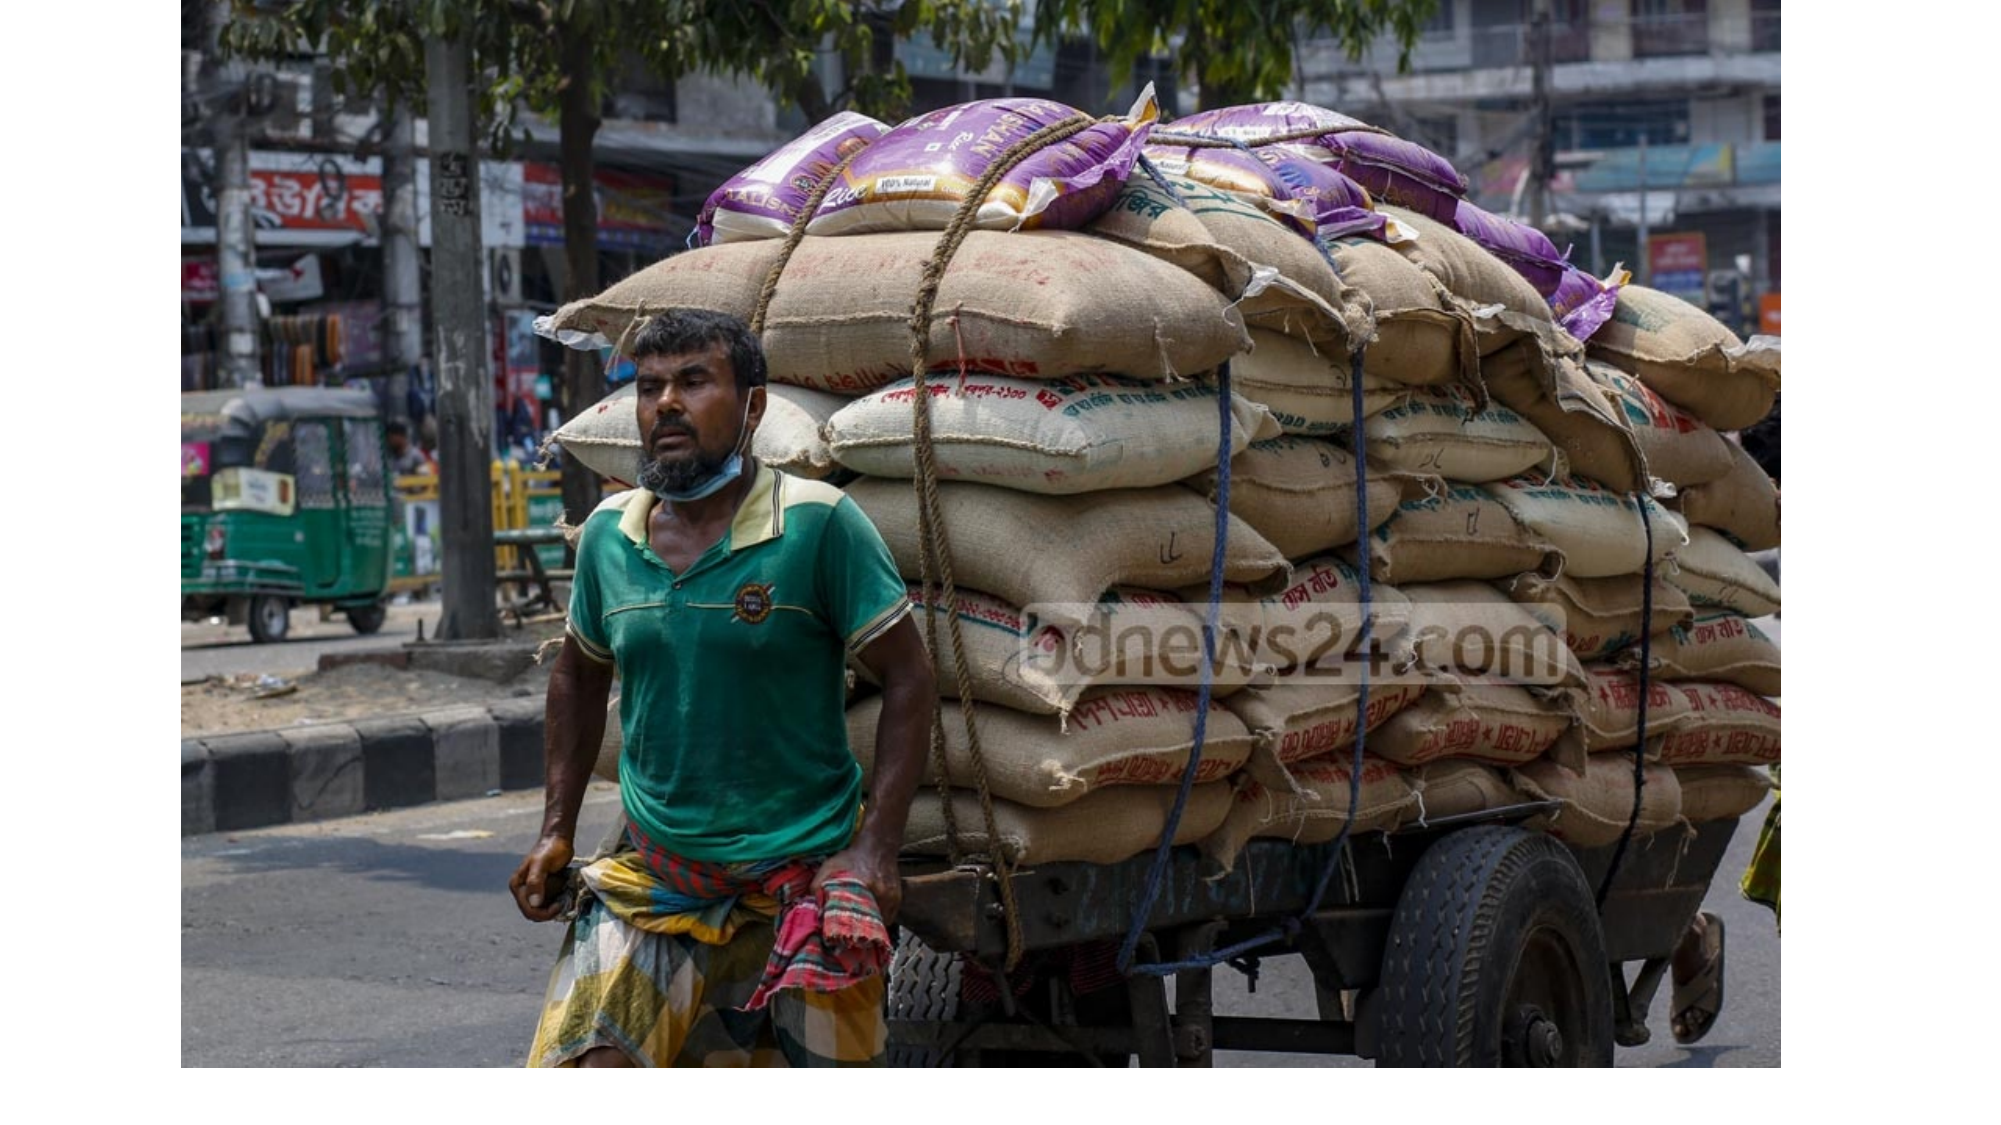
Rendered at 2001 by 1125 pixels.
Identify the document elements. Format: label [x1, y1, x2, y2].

picture [180, 0, 1782, 1068]
